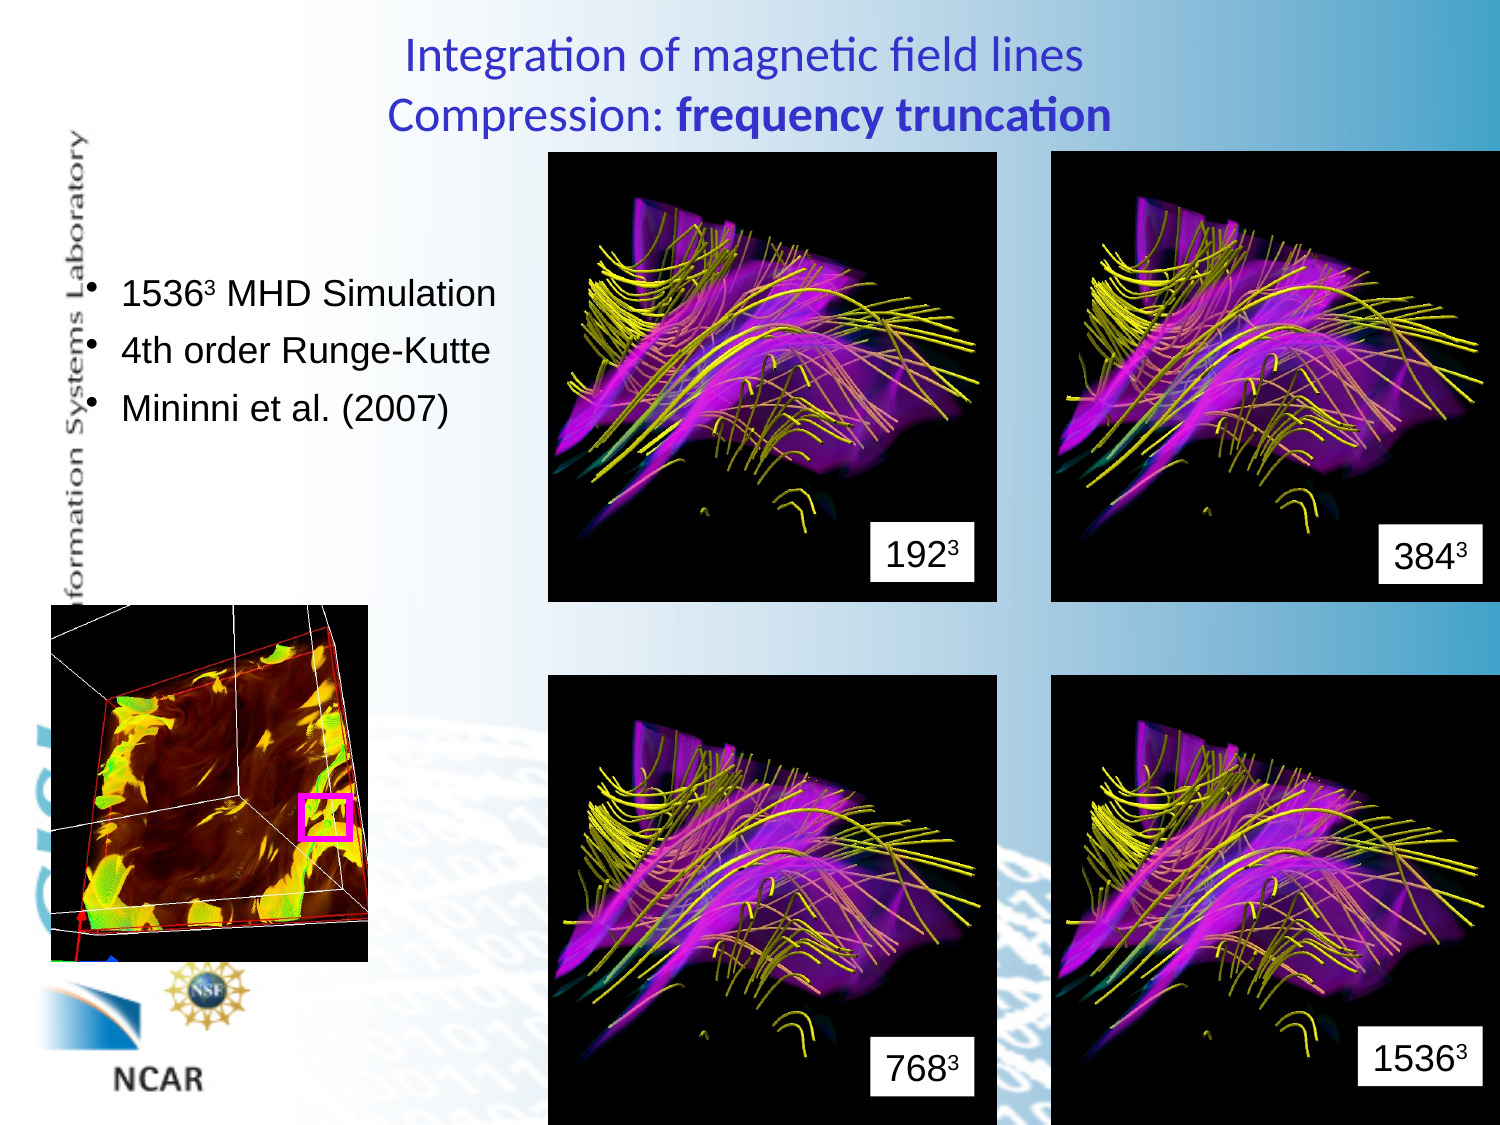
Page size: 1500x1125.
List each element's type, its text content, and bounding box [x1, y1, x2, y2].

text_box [50, 605, 368, 962]
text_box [547, 151, 1500, 1125]
picture [0, 0, 1500, 1125]
title Integration of magnetic field lines Compression: frequency truncation [112, 12, 1388, 151]
text_box 15363 MHD Simulation 4th order Runge-Kutte Mininni et al. (2007) [70, 261, 512, 437]
